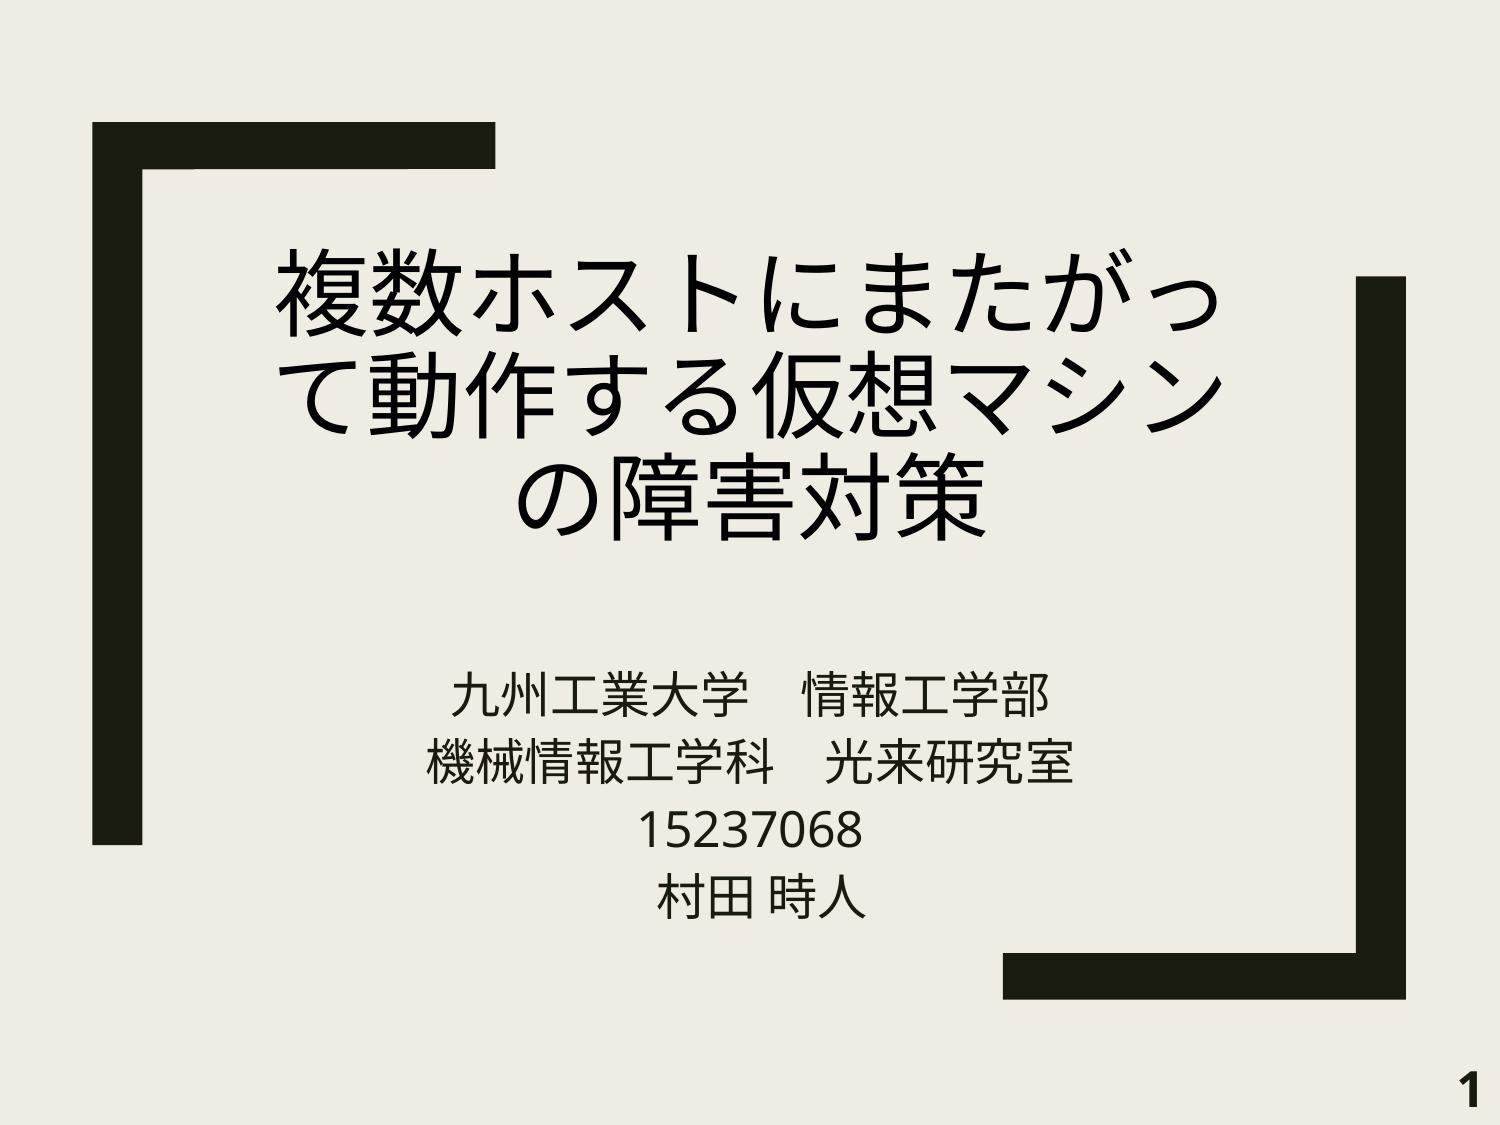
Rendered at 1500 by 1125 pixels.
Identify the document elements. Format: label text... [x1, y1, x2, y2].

title 複数ホストにまたがって動作する仮想マシンの障害対策 [235, 217, 1265, 562]
subtitle 九州工業大学 情報工学部 機械情報工学科 光来研究室 15237068 村田 時人 [329, 649, 1171, 861]
slide_number 1 [1303, 1058, 1500, 1125]
